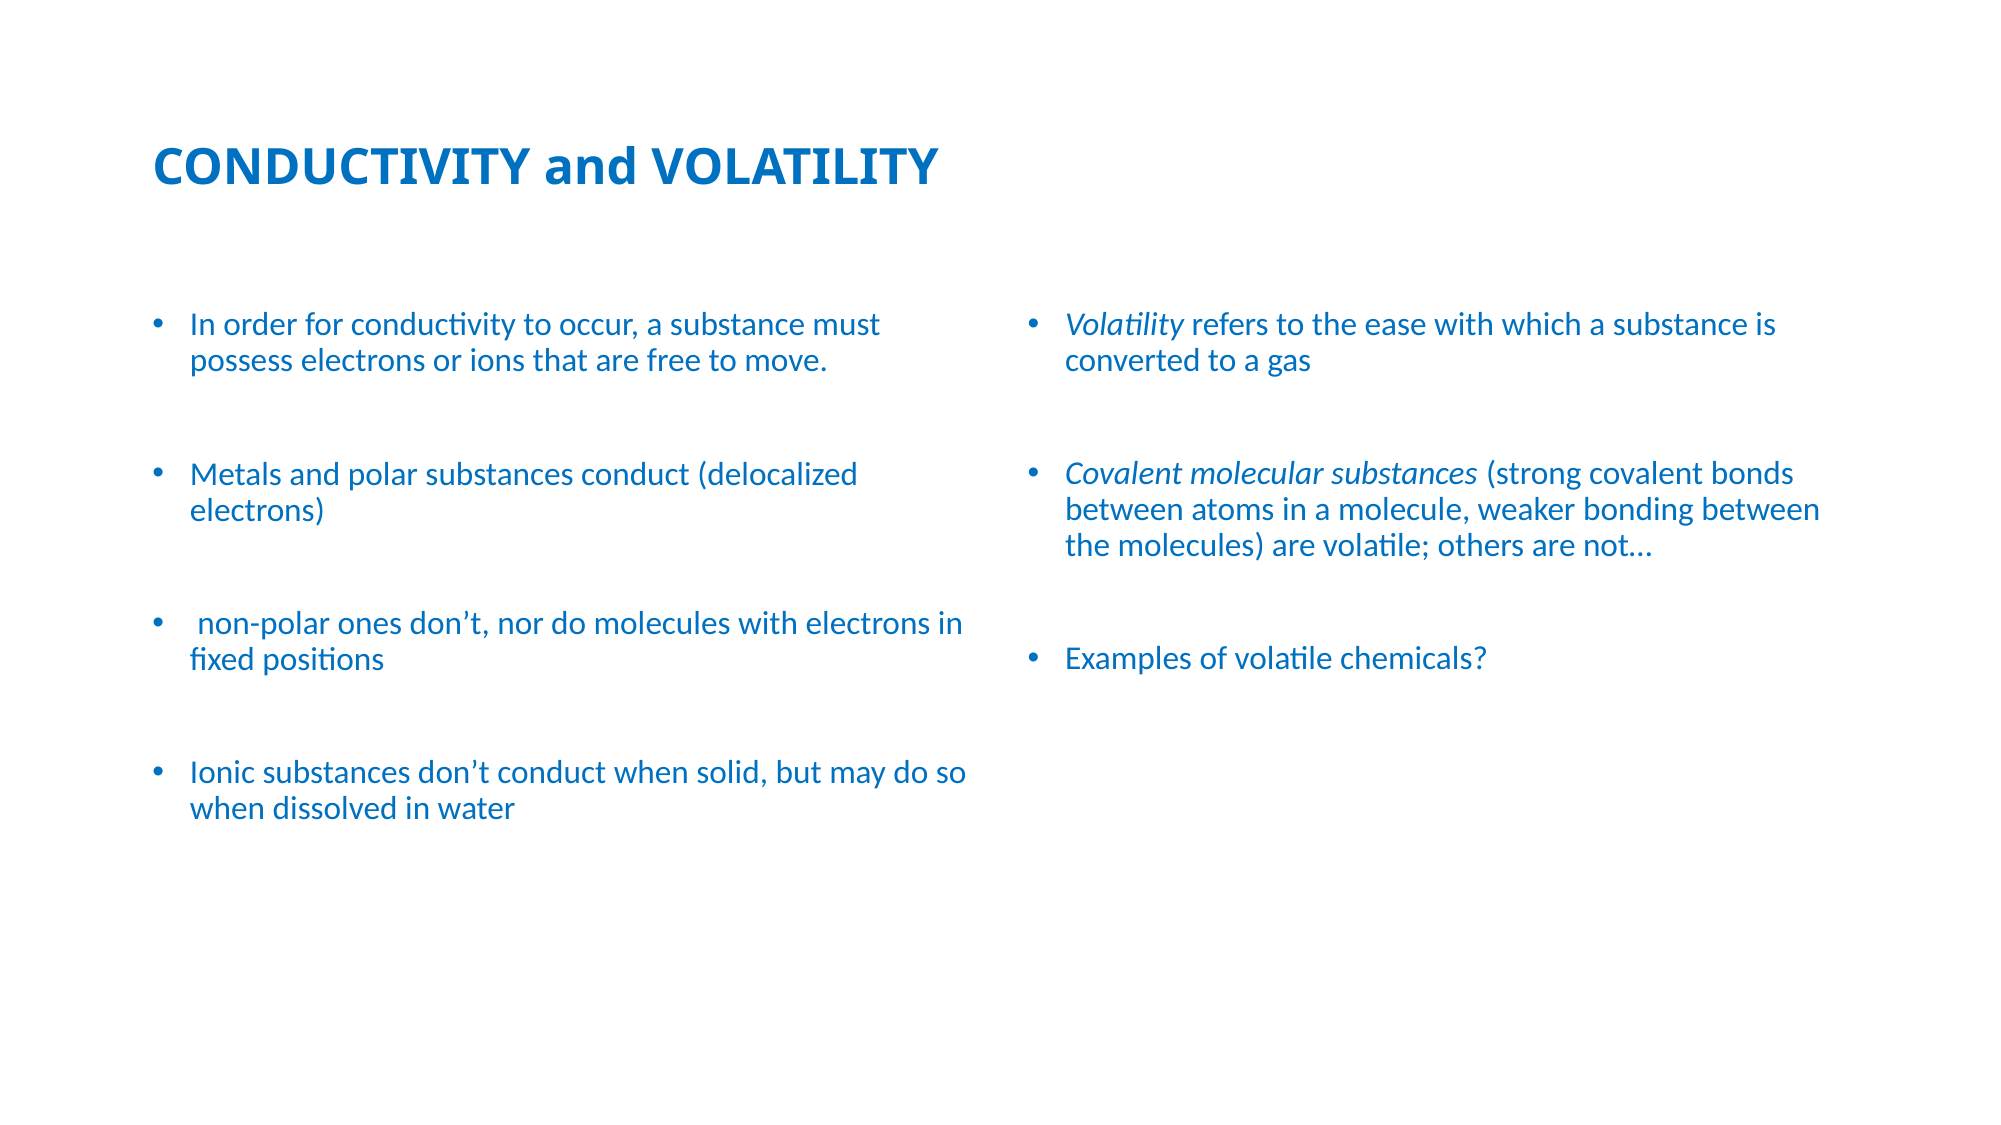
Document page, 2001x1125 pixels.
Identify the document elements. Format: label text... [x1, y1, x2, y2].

list In order for conductivity to occur, a substance must possess electrons or ions that are free to move. Metals and polar substances conduct (delocalized electrons) non-polar ones don’t, nor do molecules with electrons in fixed positions Ionic substances don’t conduct when solid, but may do so when dissolved in water [137, 299, 988, 1014]
title CONDUCTIVITY and VOLATILITY [137, 59, 1863, 278]
list Volatility refers to the ease with which a substance is converted to a gas Covalent molecular substances (strong covalent bonds between atoms in a molecule, weaker bonding between the molecules) are volatile; others are not… Examples of volatile chemicals? [1012, 299, 1863, 1014]
